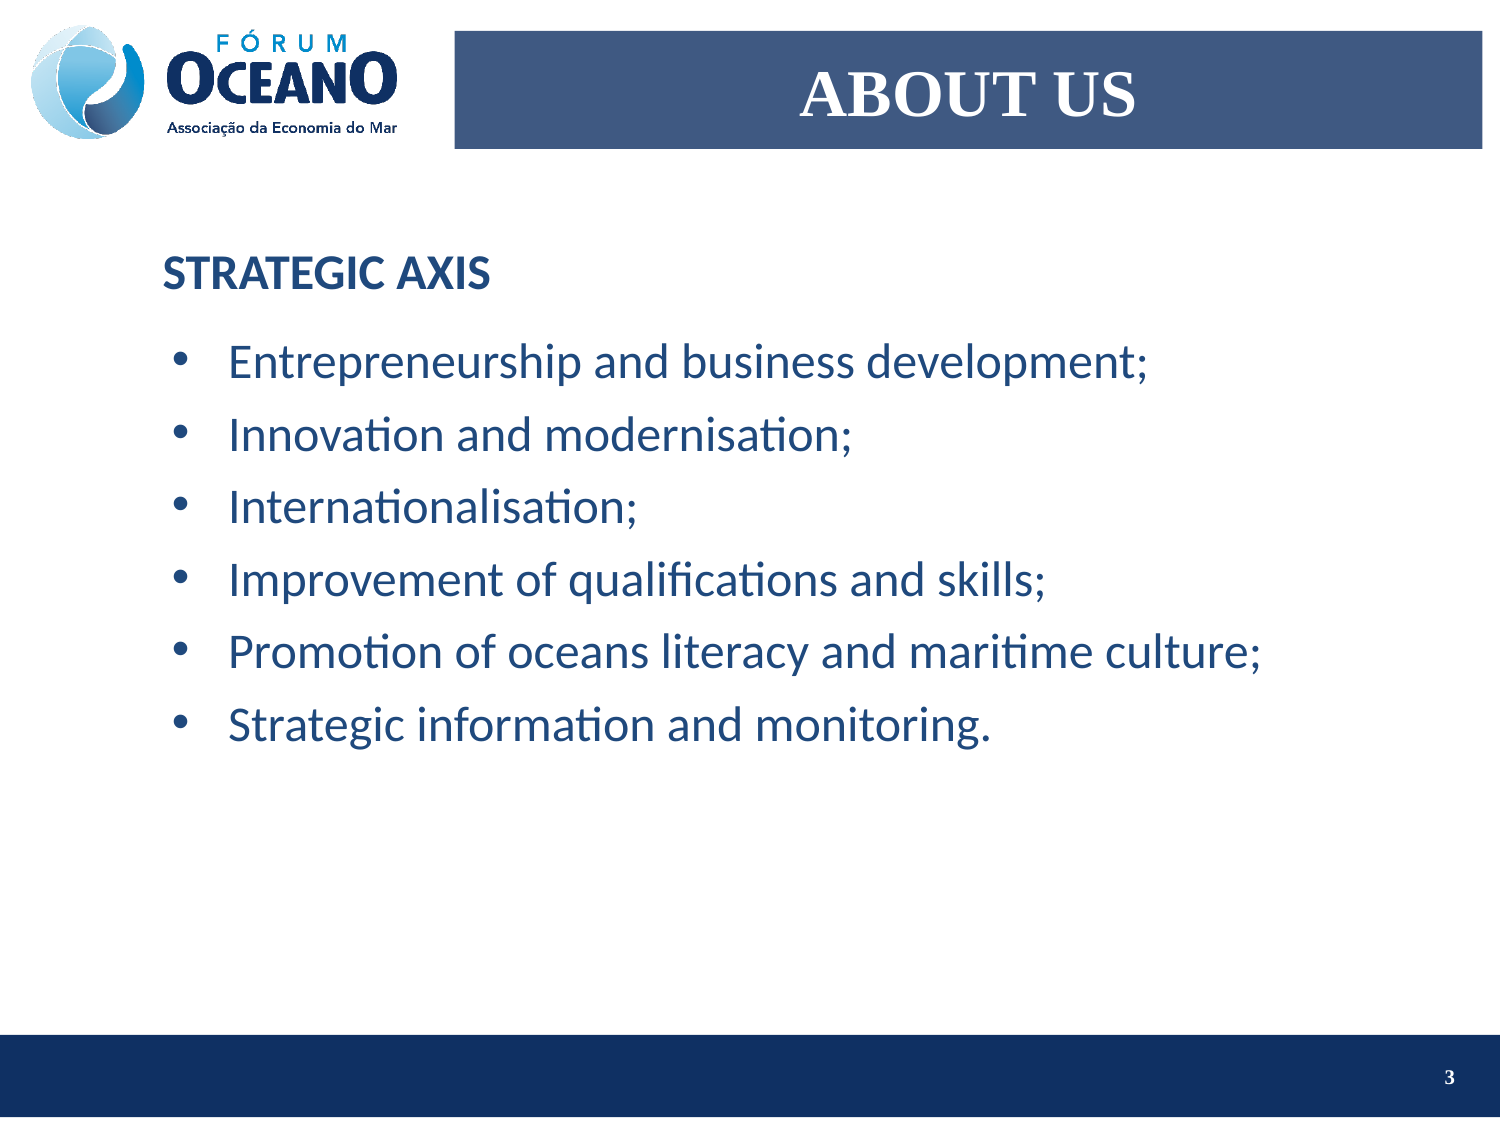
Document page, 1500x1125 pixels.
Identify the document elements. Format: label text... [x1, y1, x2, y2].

title ABOUT US [454, 30, 1483, 149]
picture [31, 25, 397, 139]
list STRATEGIC AXIS Entrepreneurship and business development; Innovation and modernisation; Internationalisation; Improvement of qualifications and skills; Promotion of oceans literacy and maritime culture; Strategic information and monitoring. [147, 231, 1388, 976]
